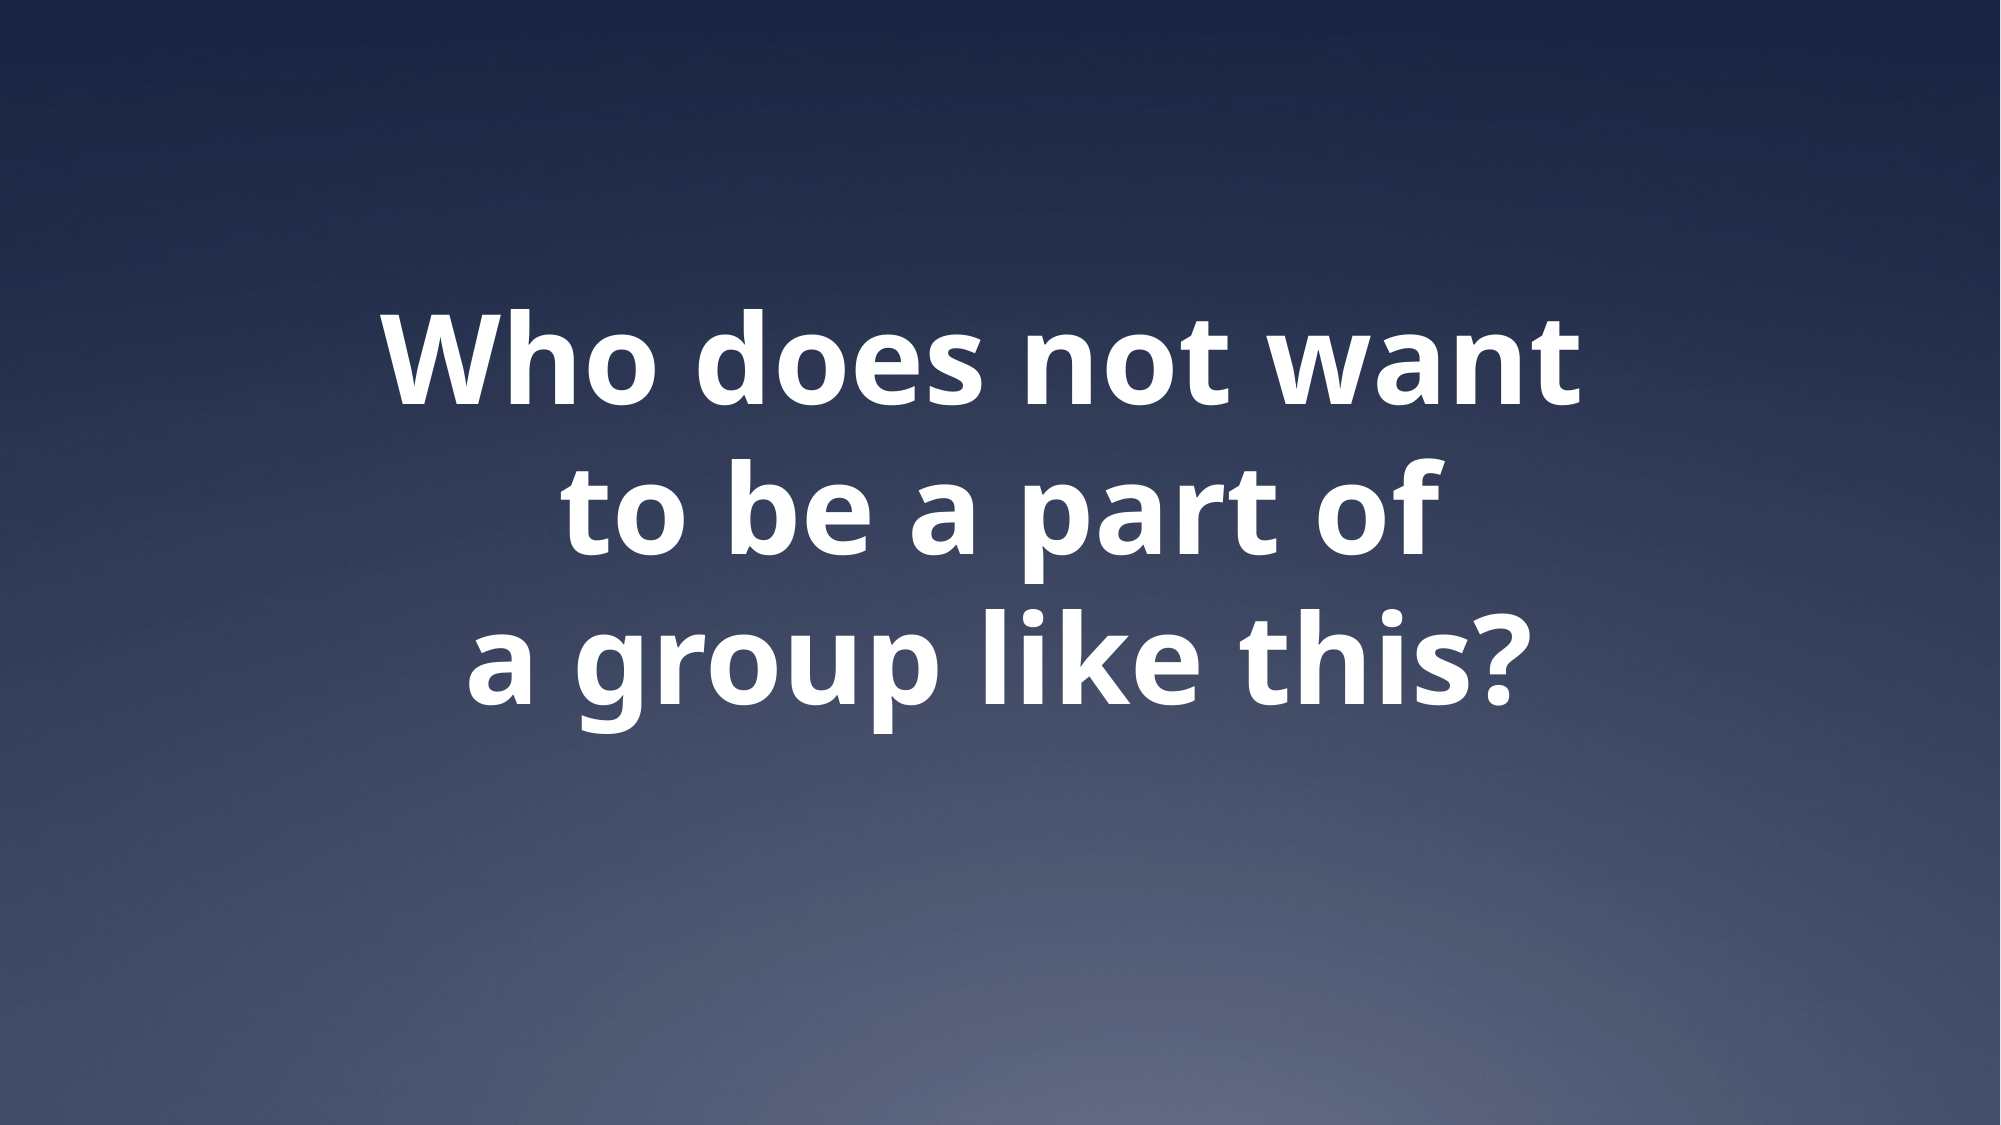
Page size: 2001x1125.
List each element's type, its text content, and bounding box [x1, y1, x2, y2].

text_box Who does not want to be a part of a group like this? [366, 272, 1600, 737]
